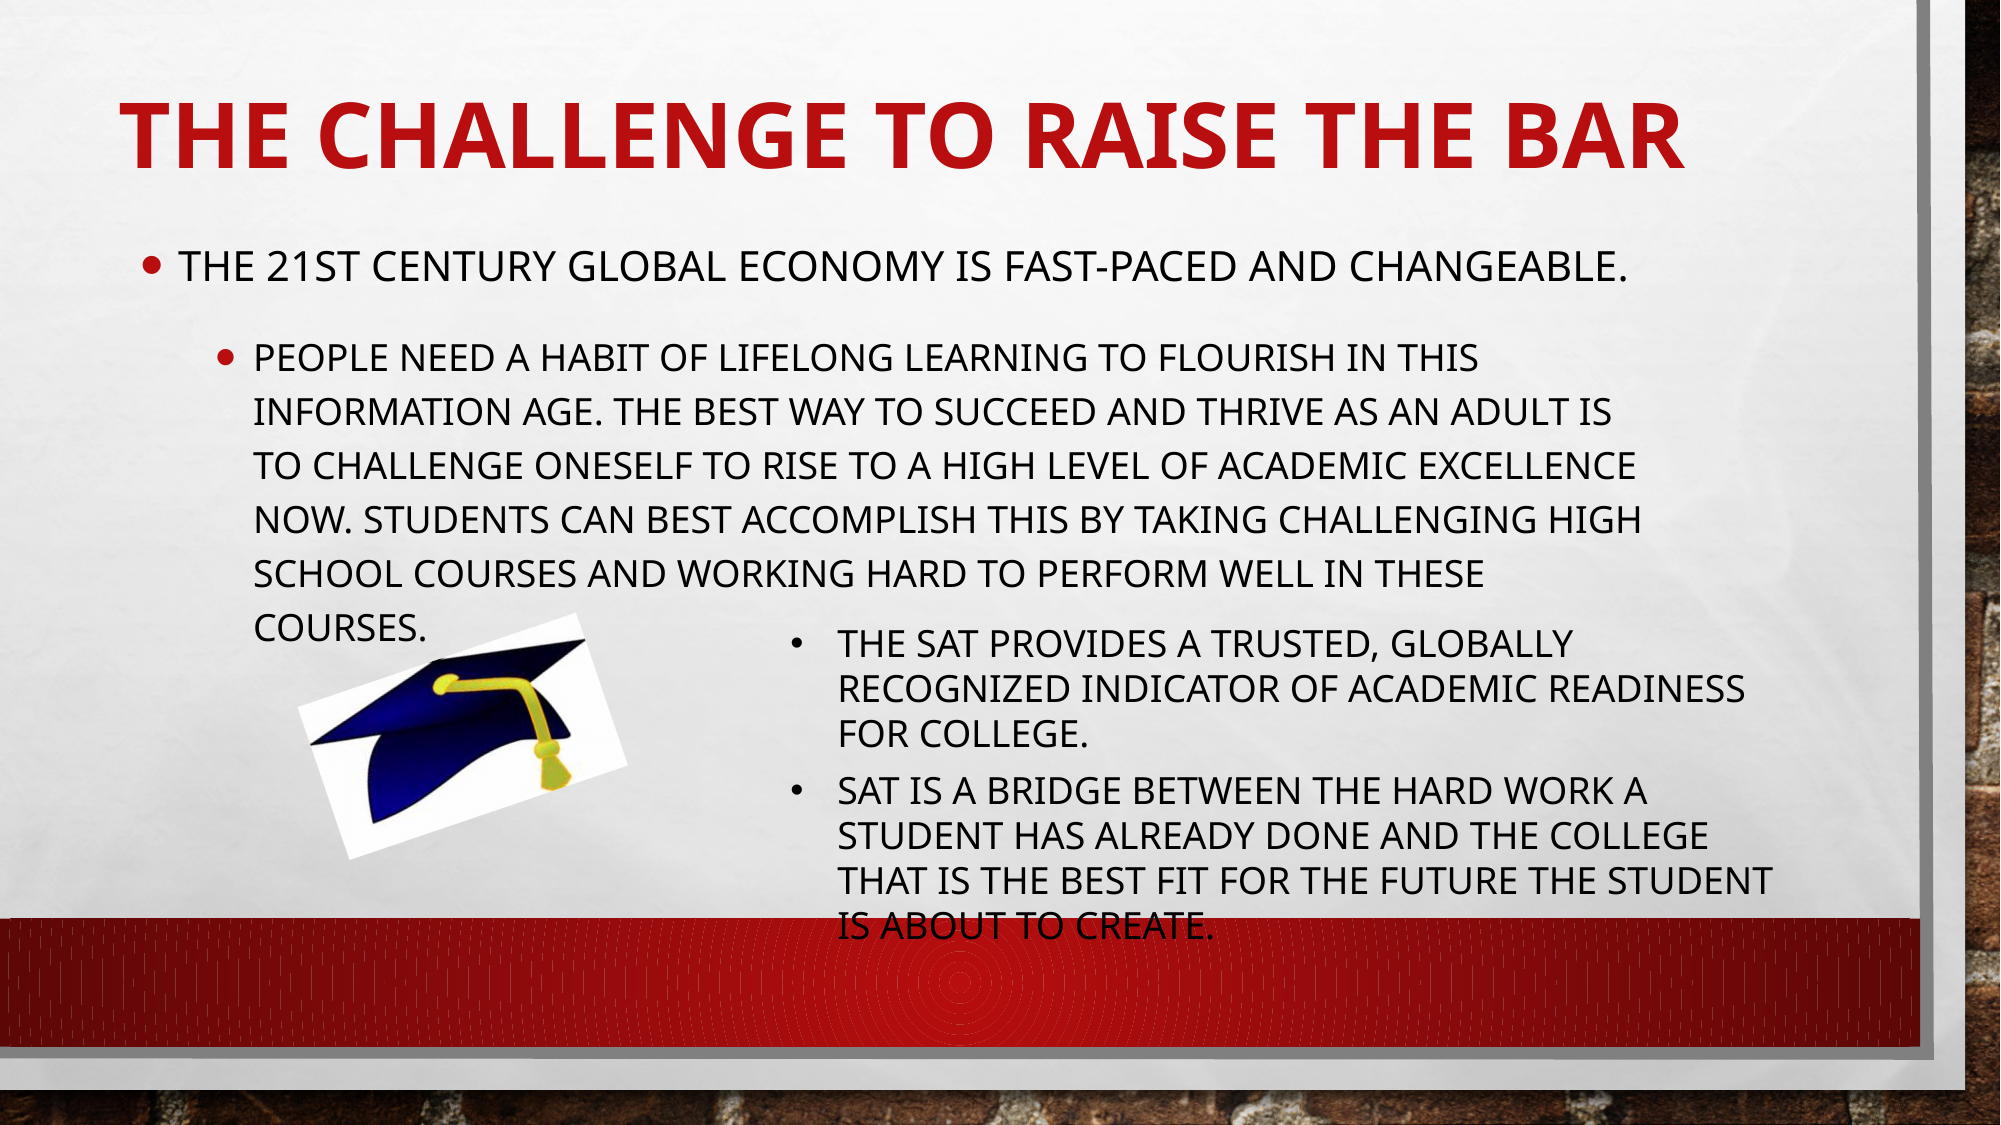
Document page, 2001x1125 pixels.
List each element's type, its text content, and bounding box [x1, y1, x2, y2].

picture [0, 0, 2000, 1125]
picture [298, 613, 627, 859]
text_box THE SAT PROVIDES A TRUSTED, GLOBALLY RECOGNIZED INDICATOR OF ACADEMIC READINESS FOR COLLEGE. SAT IS A BRIDGE BETWEEN THE HARD WORK A STUDENT HAS ALREADY DONE AND THE COLLEGE THAT IS THE BEST FIT FOR THE FUTURE THE STUDENT IS ABOUT TO CREATE. [775, 612, 1807, 955]
title The Challenge to Raise the Bar [104, 70, 1725, 208]
list The 21st century global economy is fast-paced and changeable. People need a habit of lifelong learning to flourish in this information age. The best way to succeed and thrive as an adult is to challenge oneself to rise to a high level of academic excellence now. Students can best accomplish this by taking challenging high school courses and working hard to perform well in these courses. [125, 243, 1675, 636]
